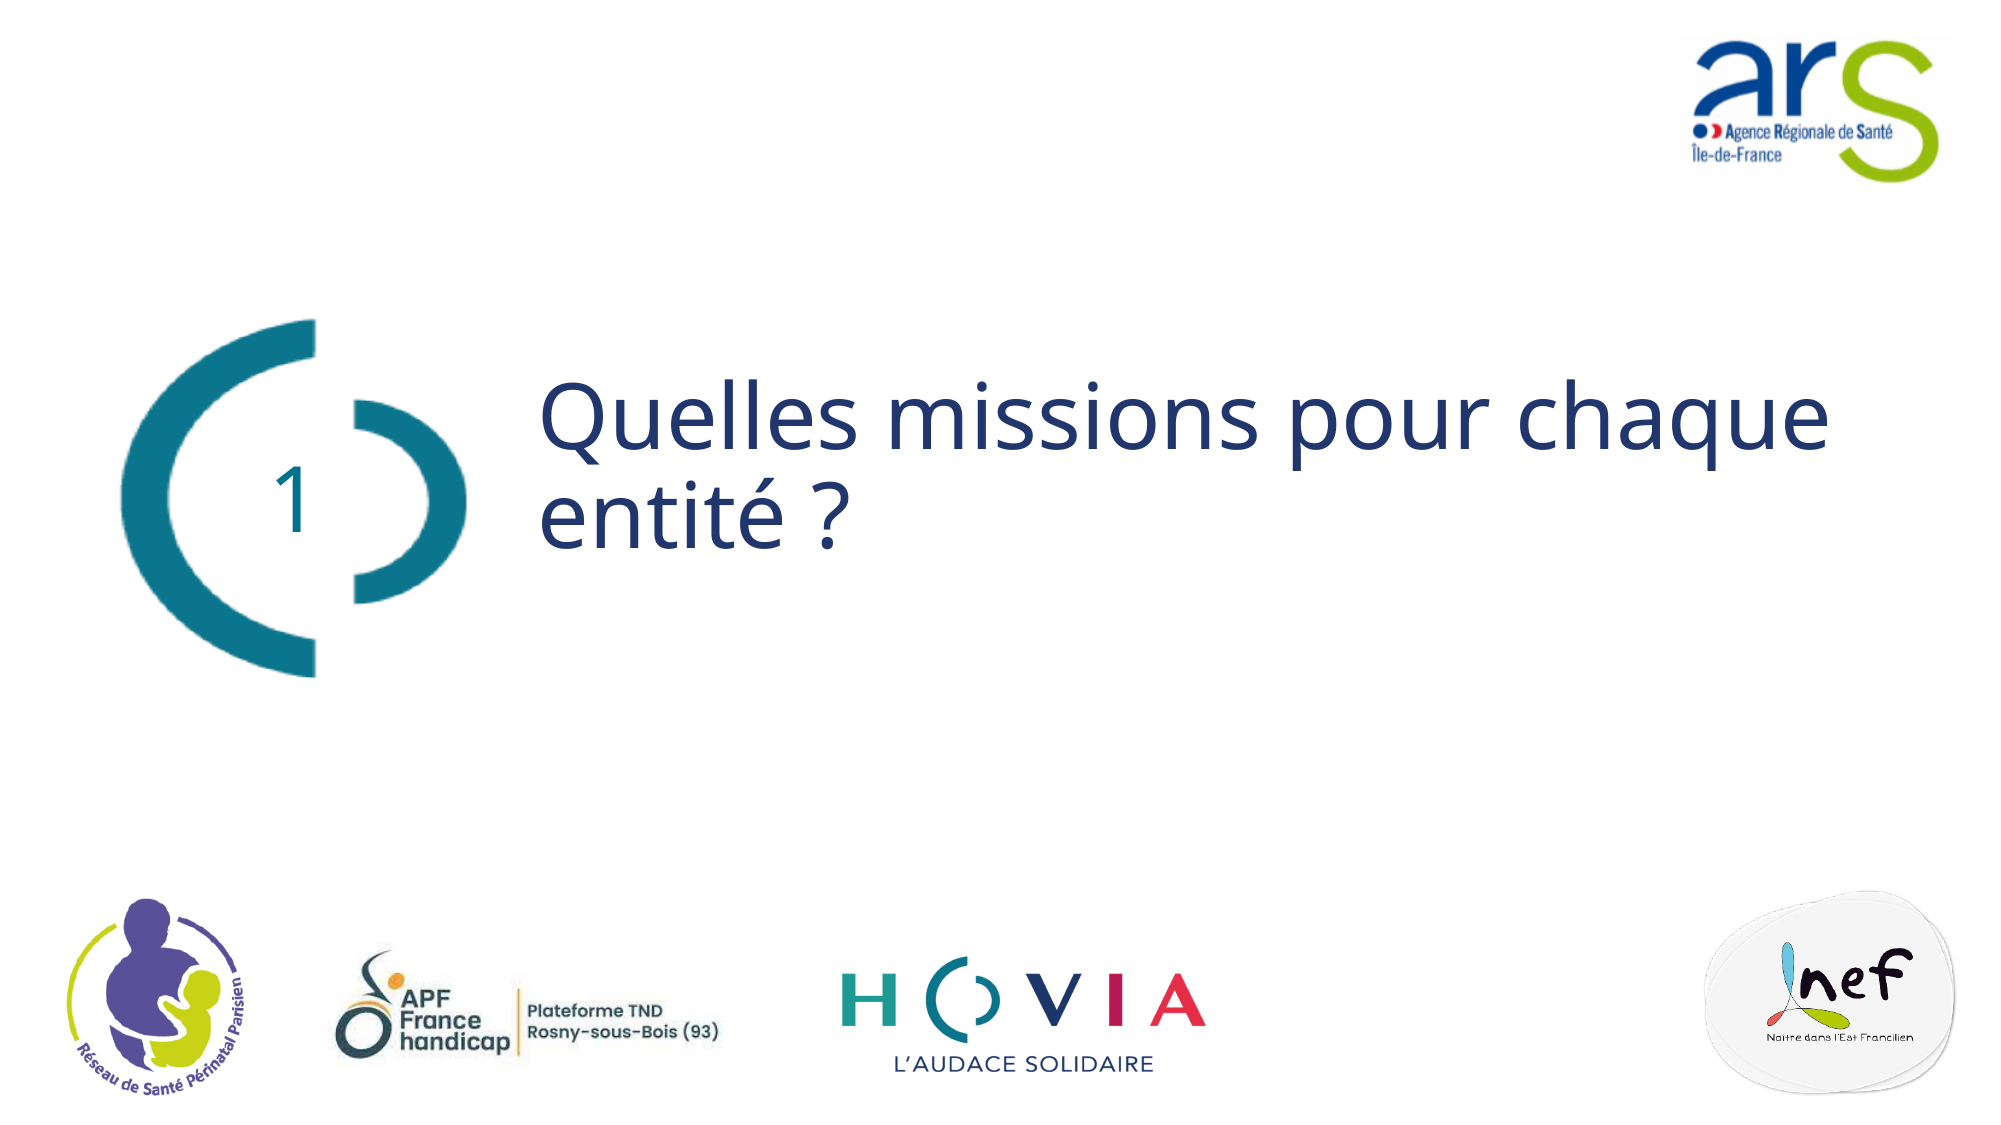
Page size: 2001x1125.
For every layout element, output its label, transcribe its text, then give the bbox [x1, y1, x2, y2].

list 1 [206, 445, 384, 563]
picture [843, 957, 1206, 1072]
picture [1678, 35, 1952, 187]
picture [47, 888, 263, 1105]
title Quelles missions pour chaque entité ? [522, 345, 1888, 595]
picture [318, 933, 834, 1076]
picture [1689, 857, 1968, 1125]
picture [62, 320, 498, 698]
